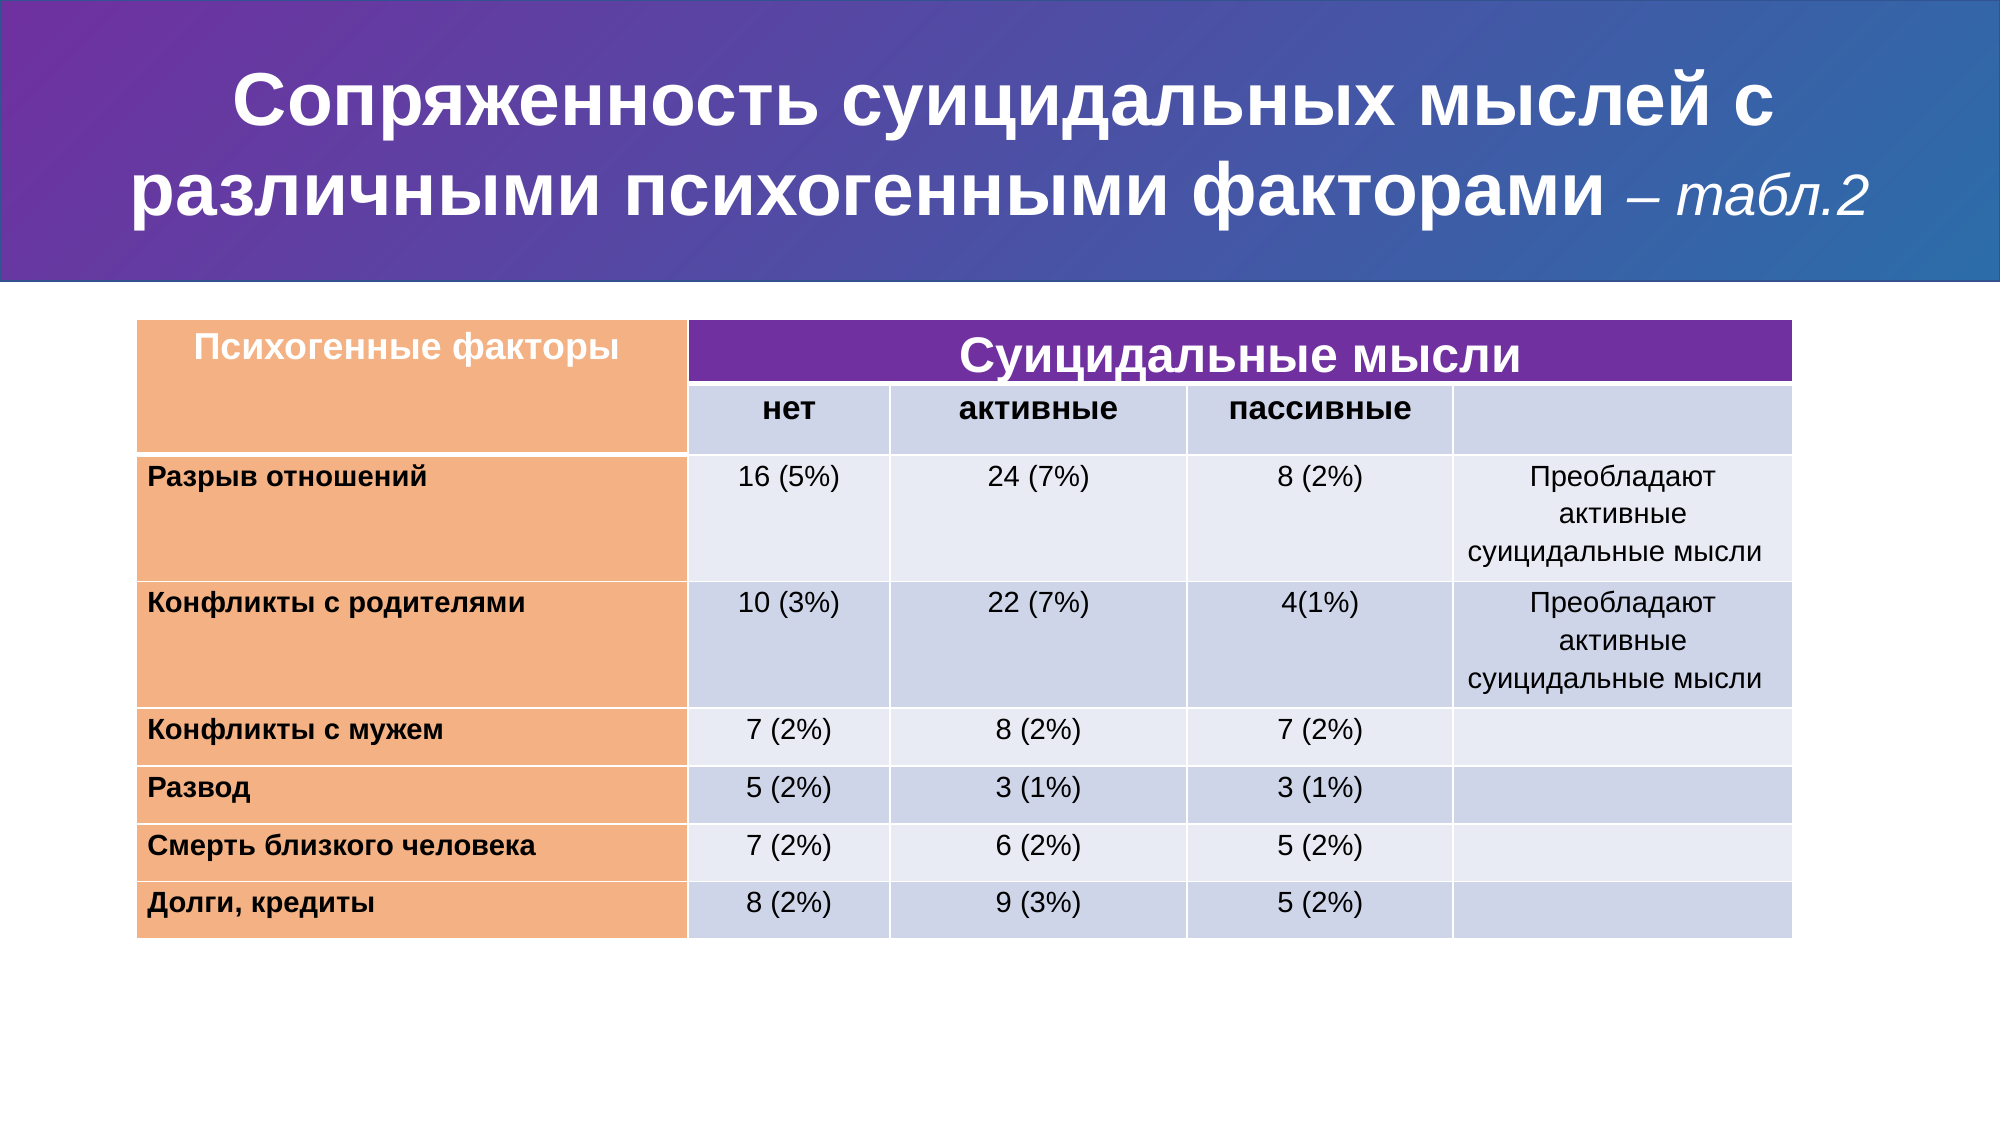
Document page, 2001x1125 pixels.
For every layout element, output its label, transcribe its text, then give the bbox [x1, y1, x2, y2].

table_cell [1454, 386, 1792, 454]
table_cell 10 (3%) [689, 582, 889, 707]
table_cell Разрыв отношений [137, 457, 687, 581]
table_cell [1454, 882, 1792, 938]
table_cell 7 (2%) [689, 825, 889, 881]
table_cell 6 (2%) [891, 825, 1186, 881]
text_box [0, 0, 2000, 282]
table_cell [1454, 767, 1792, 823]
table_cell Преобладают активные суицидальные мысли [1454, 582, 1792, 707]
table_cell [1454, 825, 1792, 881]
table_cell 7 (2%) [689, 709, 889, 765]
table_cell Долги, кредиты [137, 882, 687, 938]
table_cell Конфликты с мужем [137, 709, 687, 765]
table_header Психогенные факторы [137, 320, 687, 452]
table_cell 24 (7%) [891, 456, 1186, 581]
table_cell Развод [137, 767, 687, 823]
table_cell 22 (7%) [891, 582, 1186, 707]
table_cell 5 (2%) [689, 767, 889, 823]
table_cell 3 (1%) [891, 767, 1186, 823]
table_cell активные [891, 386, 1186, 454]
table_cell 9 (3%) [891, 882, 1186, 938]
table_cell 8 (2%) [689, 882, 889, 938]
table_cell 4(1%) [1188, 582, 1452, 707]
table_cell нет [689, 386, 889, 454]
table_cell 8 (2%) [891, 709, 1186, 765]
table_cell 5 (2%) [1188, 825, 1452, 881]
table_cell Конфликты с родителями [137, 582, 687, 707]
table_cell [1454, 709, 1792, 765]
table_cell пассивные [1188, 386, 1452, 454]
table_cell 16 (5%) [689, 456, 889, 581]
table_cell Смерть близкого человека [137, 825, 687, 881]
table_cell 5 (2%) [1188, 882, 1452, 938]
table_cell Преобладают активные суицидальные мысли [1454, 456, 1792, 581]
table_cell 3 (1%) [1188, 767, 1452, 823]
table_cell 8 (2%) [1188, 456, 1452, 581]
table_header Суицидальные мысли [689, 320, 1792, 381]
table_cell 7 (2%) [1188, 709, 1452, 765]
